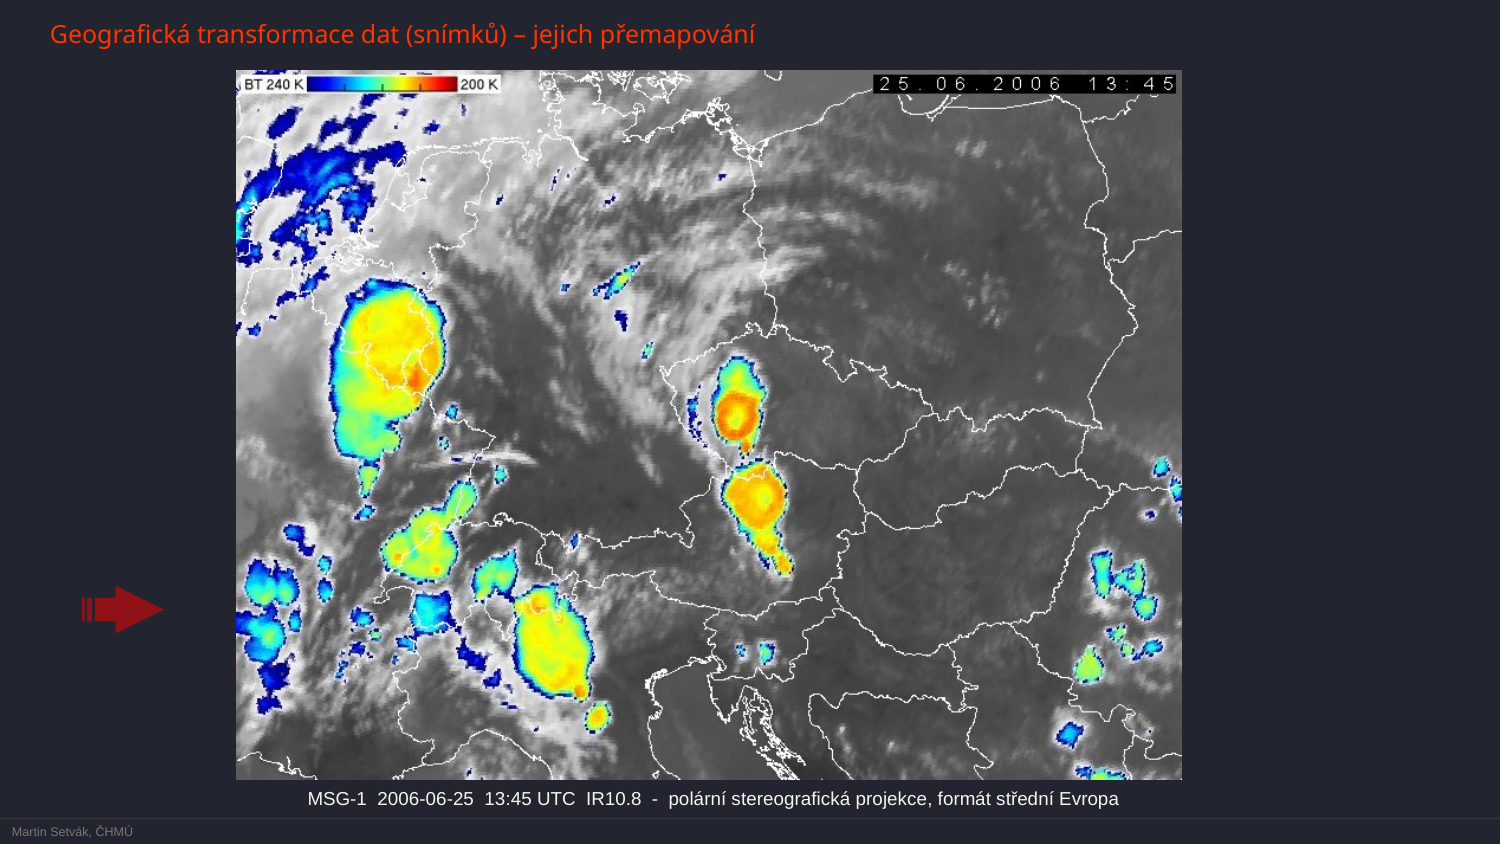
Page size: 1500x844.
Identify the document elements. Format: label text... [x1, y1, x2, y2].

text_box [94, 585, 165, 634]
picture [0, 0, 1500, 844]
text_box Geografická transformace dat (snímků) – jejich přemapování [35, 11, 1477, 57]
text_box Martin Setvák, ČHMÚ [0, 820, 225, 842]
text_box [87, 597, 93, 622]
text_box MSG-1 2006-06-25 13:45 UTC IR10.8 - polární stereografická projekce, formát střední Evropa [292, 788, 1137, 817]
